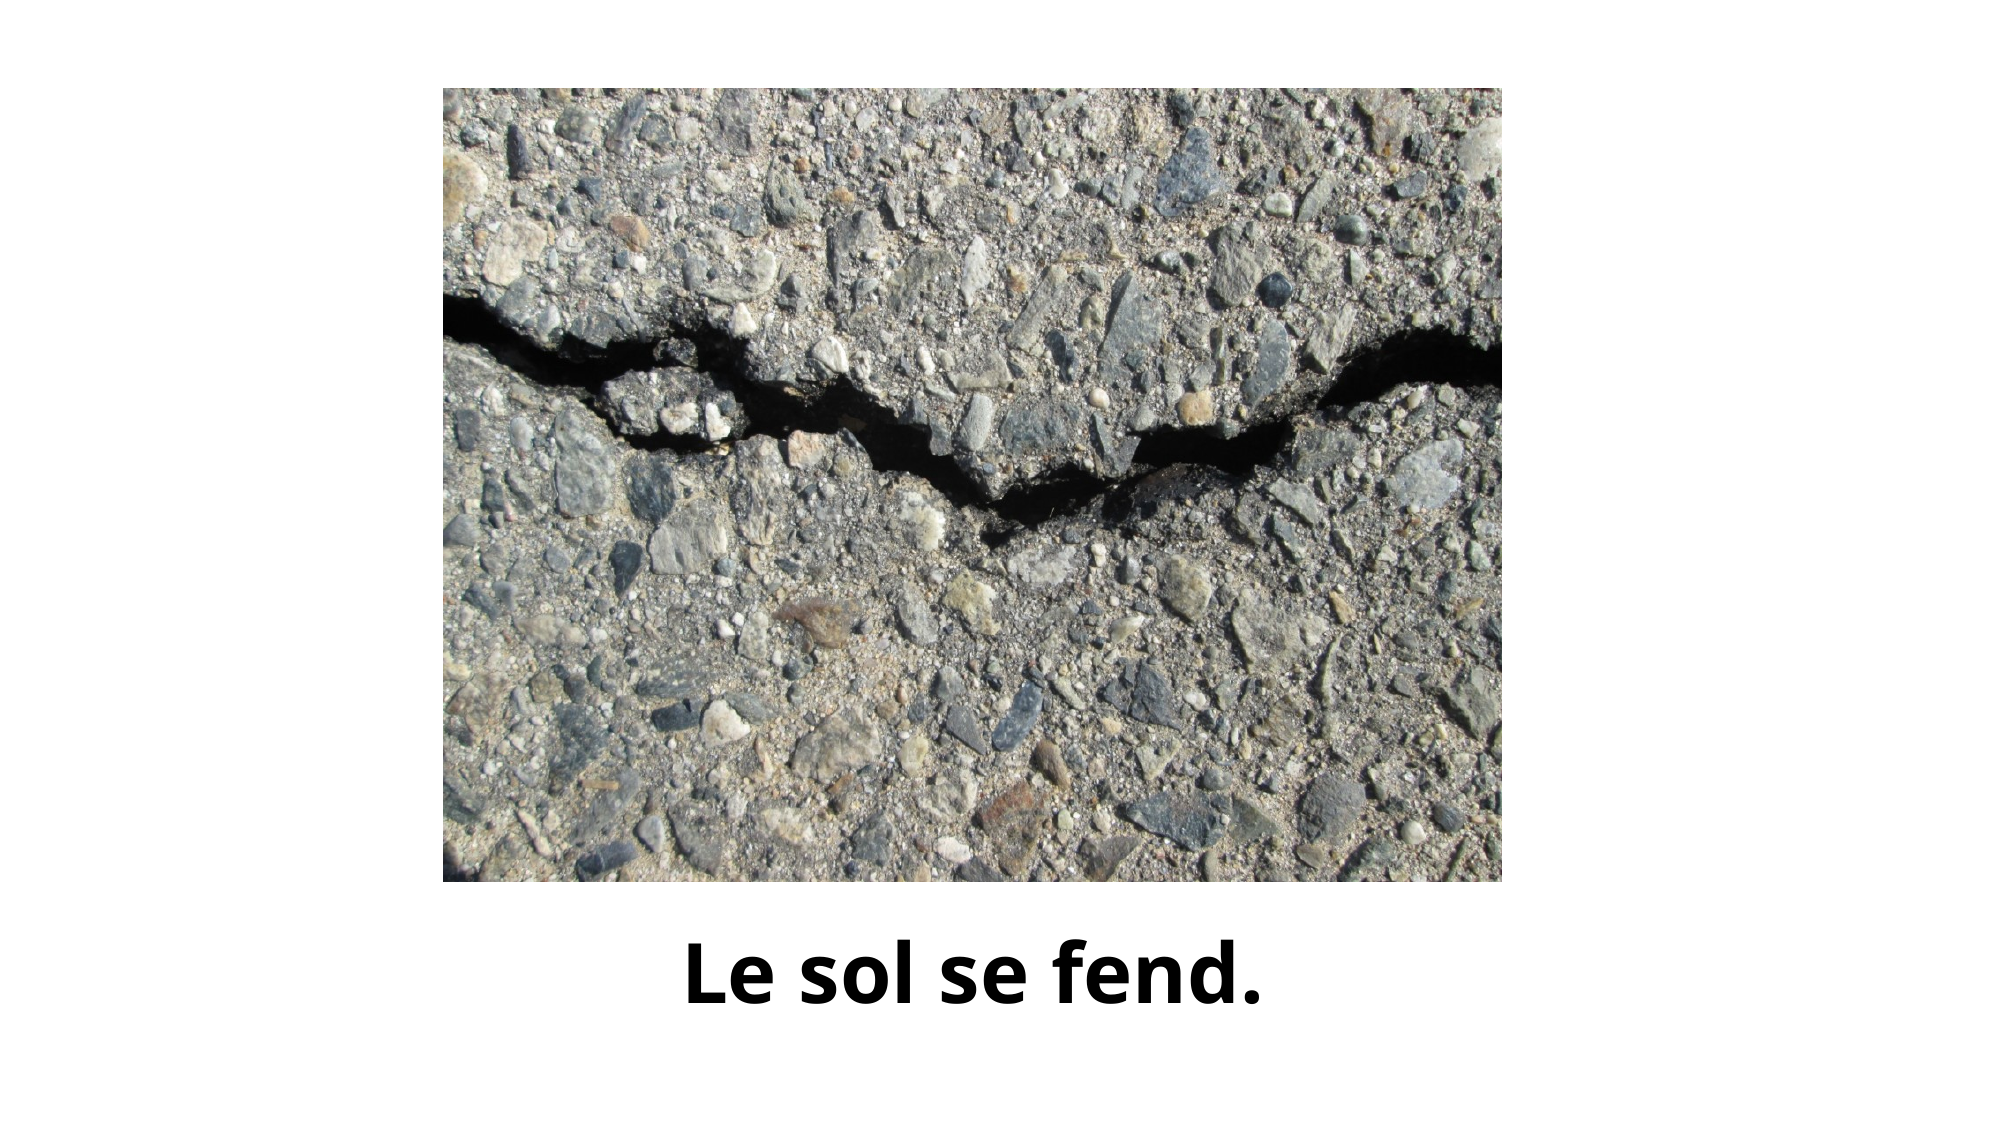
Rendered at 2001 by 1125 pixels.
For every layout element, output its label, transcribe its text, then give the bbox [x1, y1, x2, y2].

text_box Le sol se fend. [660, 912, 1286, 1028]
picture [443, 88, 1502, 882]
